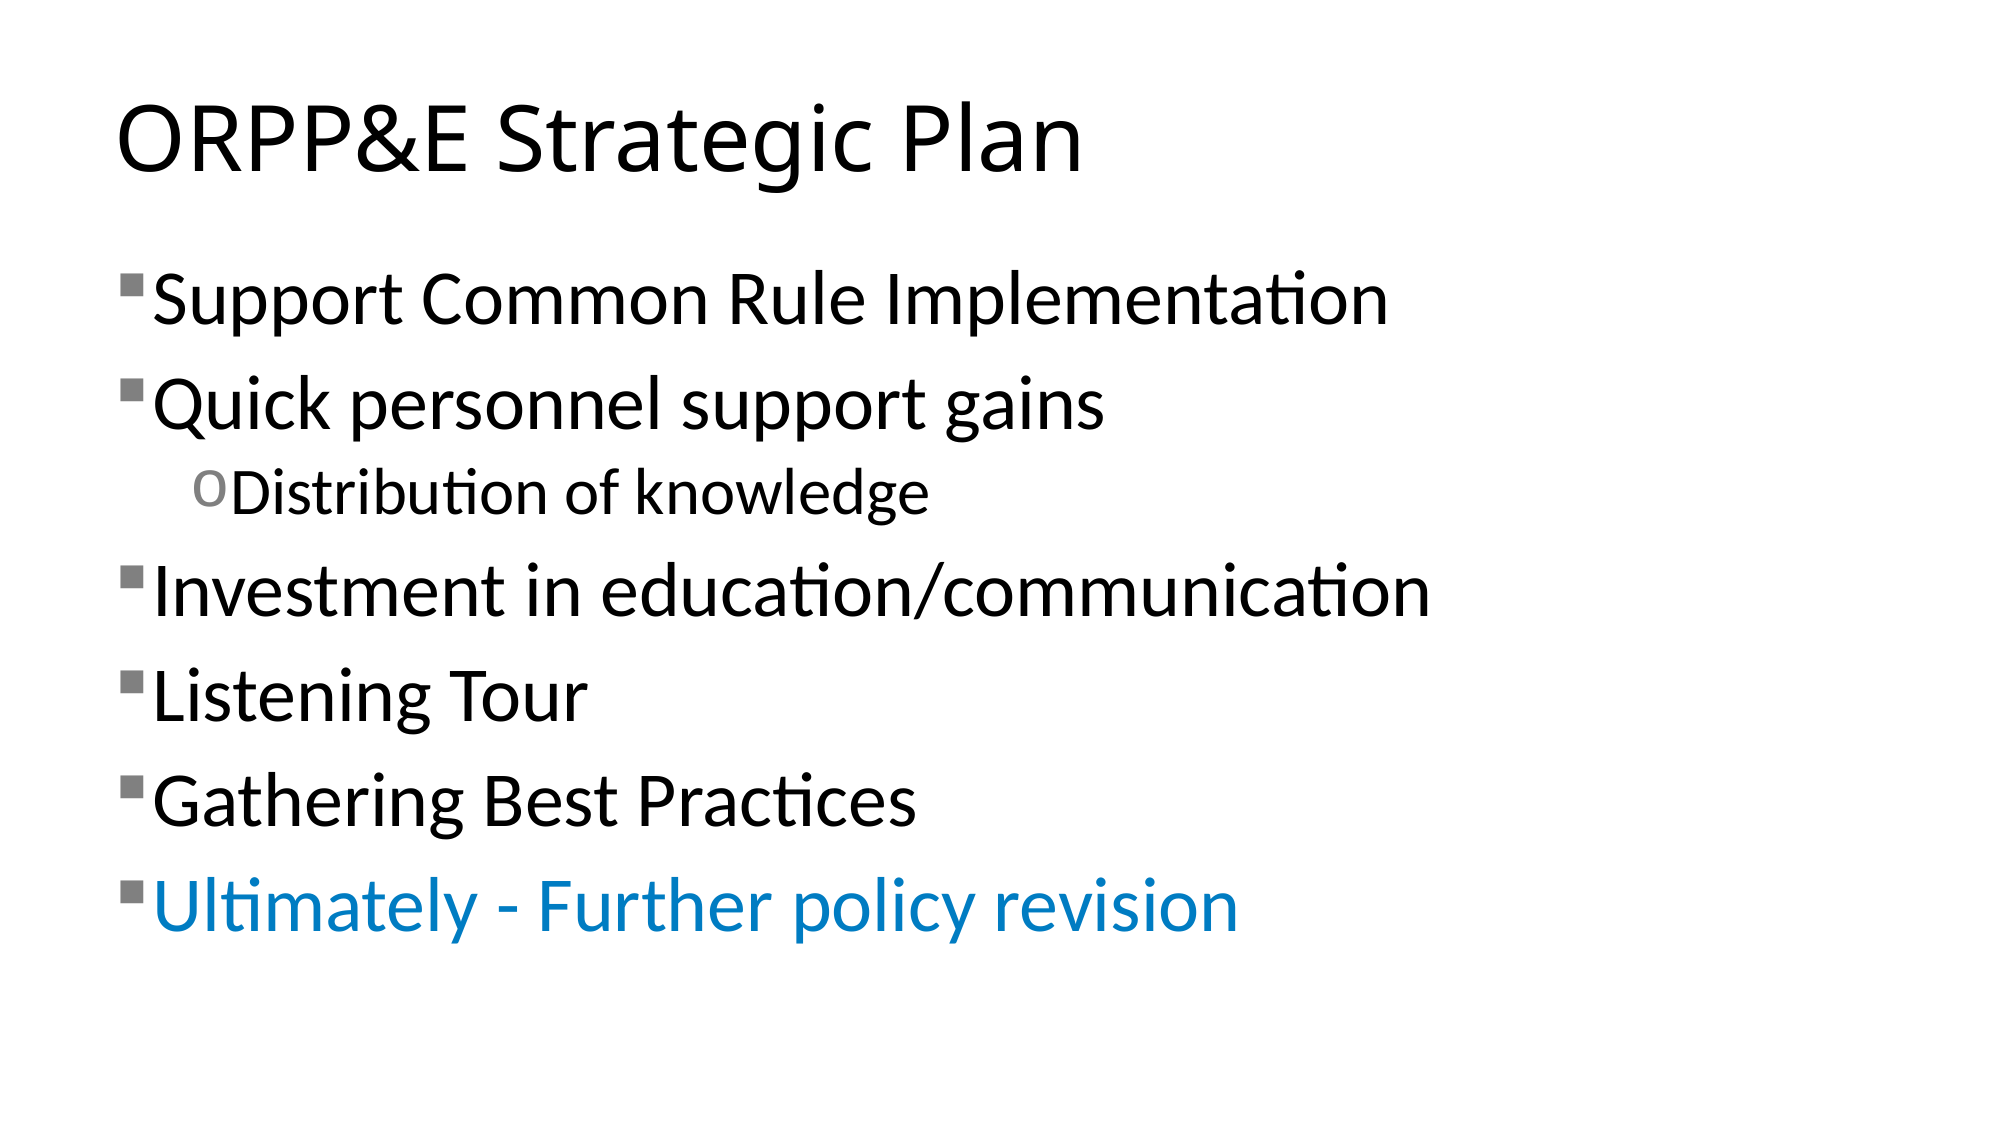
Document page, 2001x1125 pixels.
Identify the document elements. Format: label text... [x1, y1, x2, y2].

title ORPP&E Strategic Plan [99, 53, 1917, 230]
list Support Common Rule Implementation Quick personnel support gains Distribution of knowledge Investment in education/communication Listening Tour Gathering Best Practices Ultimately - Further policy revision [99, 249, 1917, 1013]
